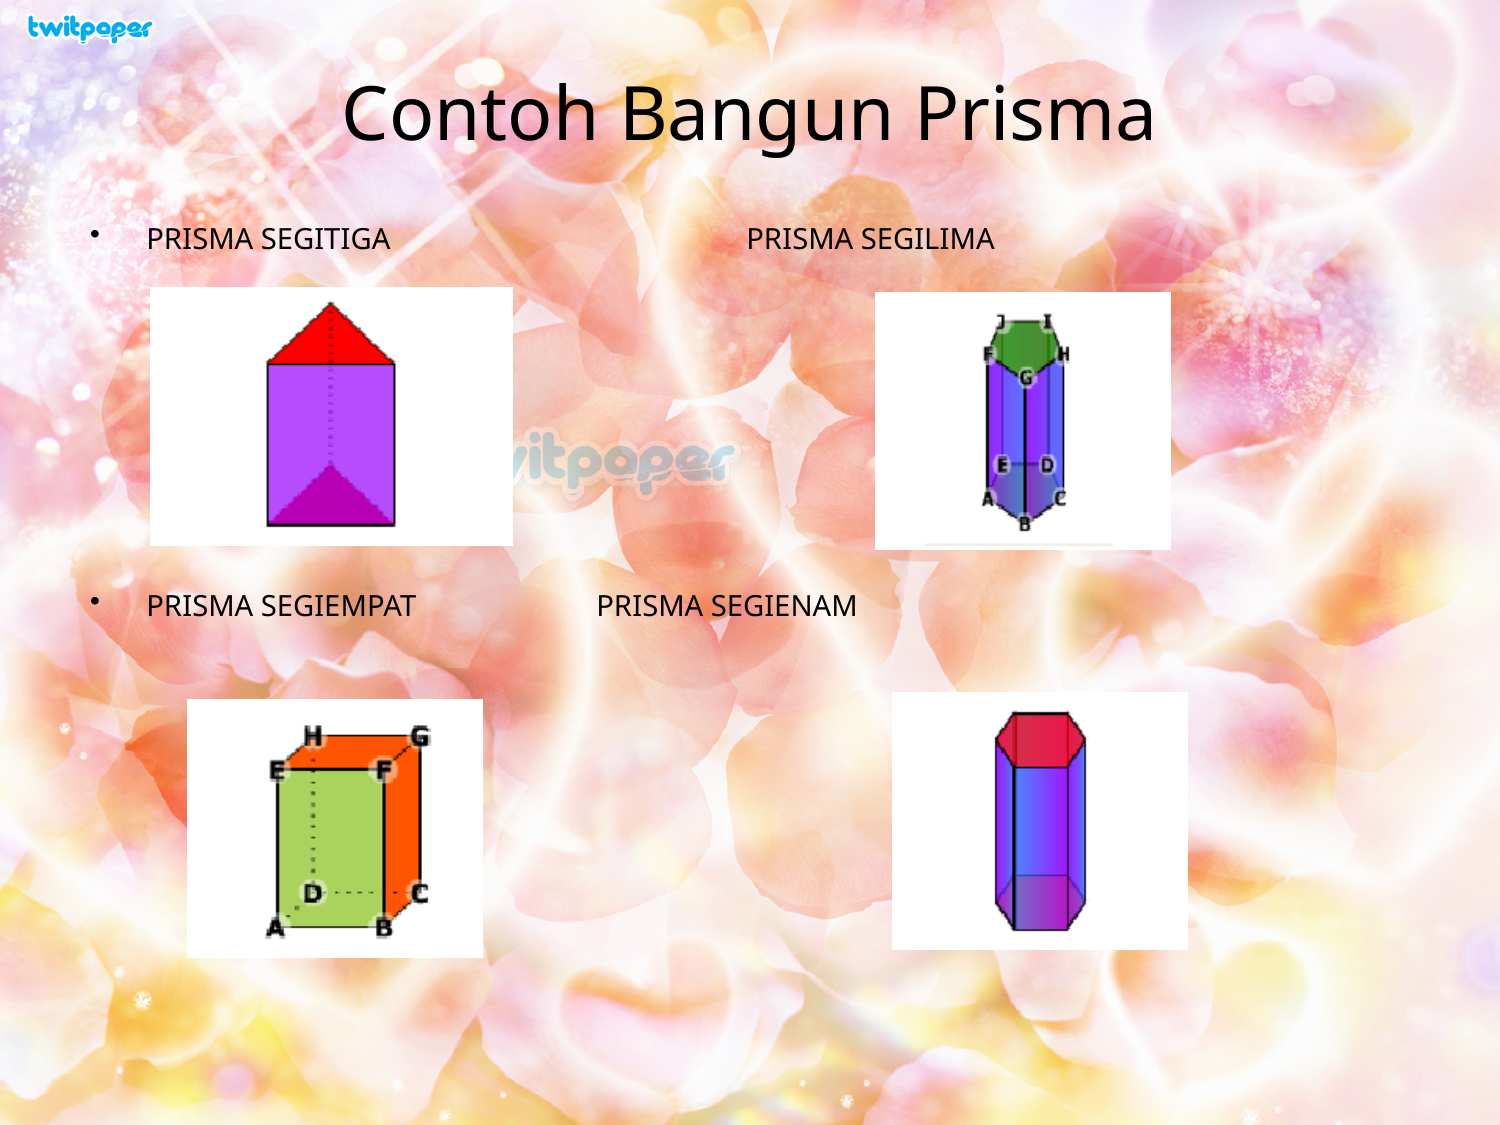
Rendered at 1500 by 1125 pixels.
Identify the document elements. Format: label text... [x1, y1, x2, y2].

title Contoh Bangun Prisma [74, 44, 1426, 176]
list PRISMA SEGITIGA PRISMA SEGILIMA PRISMA SEGIEMPAT PRISMA SEGIENAM [74, 212, 1426, 1006]
picture [0, 0, 1500, 1125]
